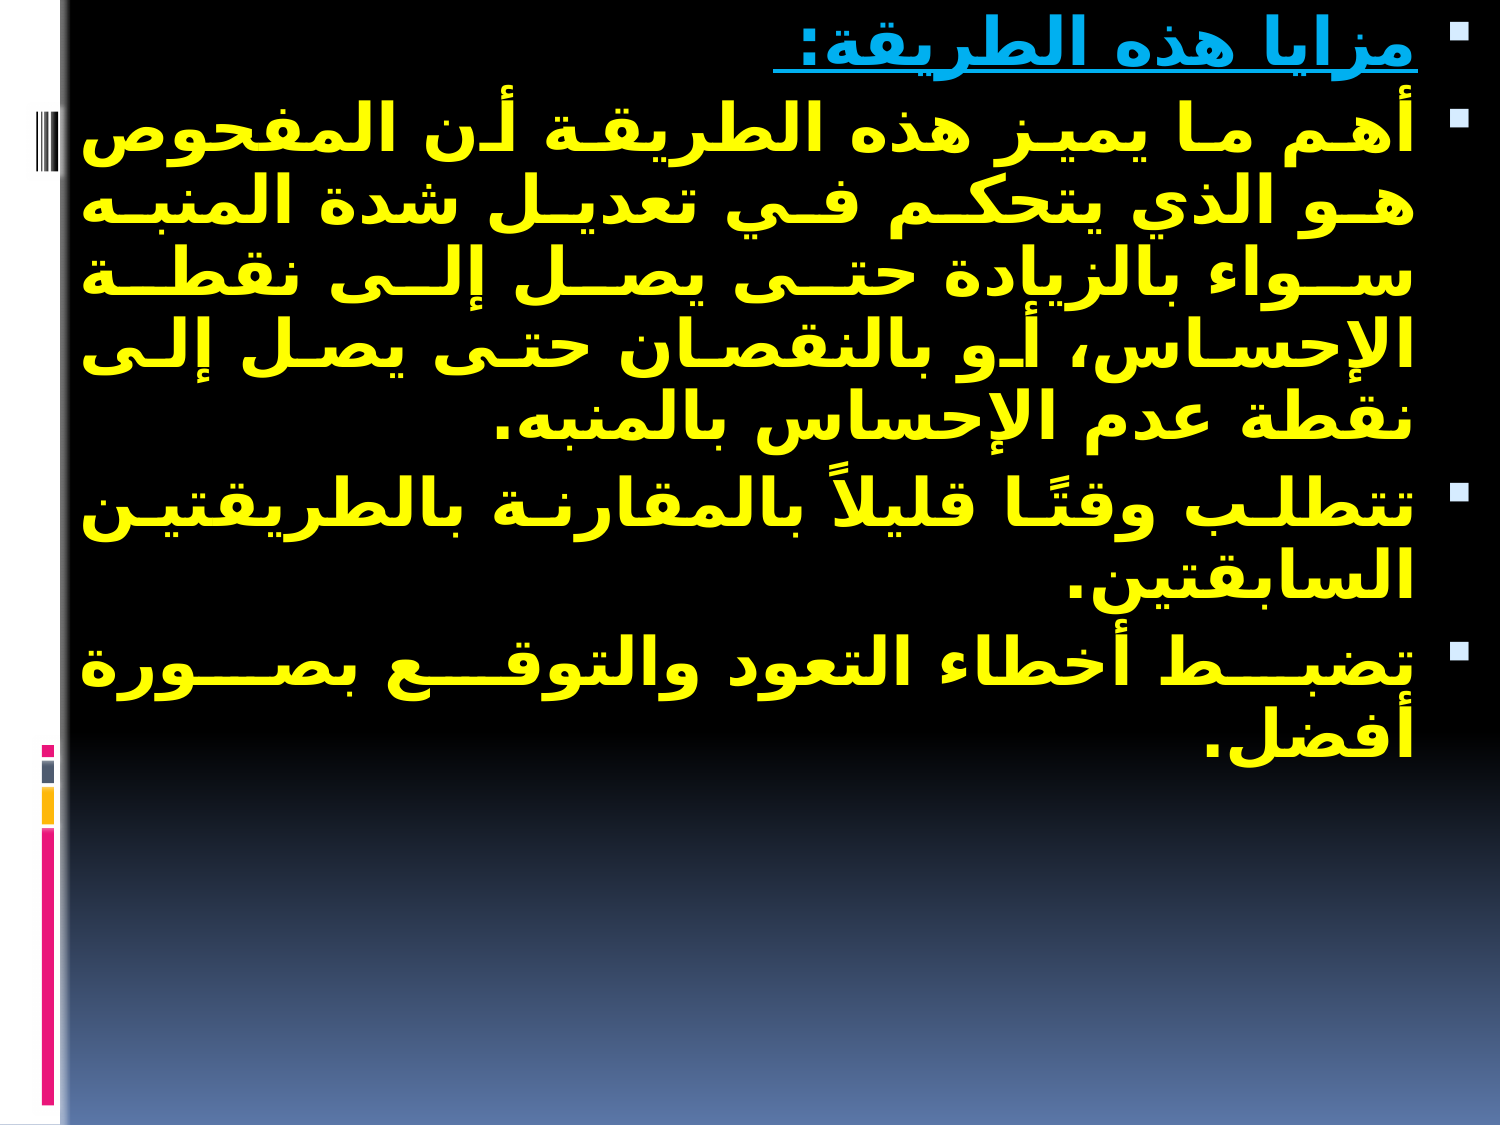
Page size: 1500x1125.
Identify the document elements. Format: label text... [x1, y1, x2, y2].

list مزايا هذه الطريقة: أهم ما يميز هذه الطريقة أن المفحوص هو الذي يتحكم في تعديل شدة المنبه سواء بالزيادة حتى يصل إلى نقطة الإحساس، أو بالنقصان حتى يصل إلى نقطة عدم الإحساس بالمنبه. تتطلب وقتًا قليلاً بالمقارنة بالطريقتين السابقتين. تضبط أخطاء التعود والتوقع بصورة أفضل. [64, 0, 1500, 1125]
